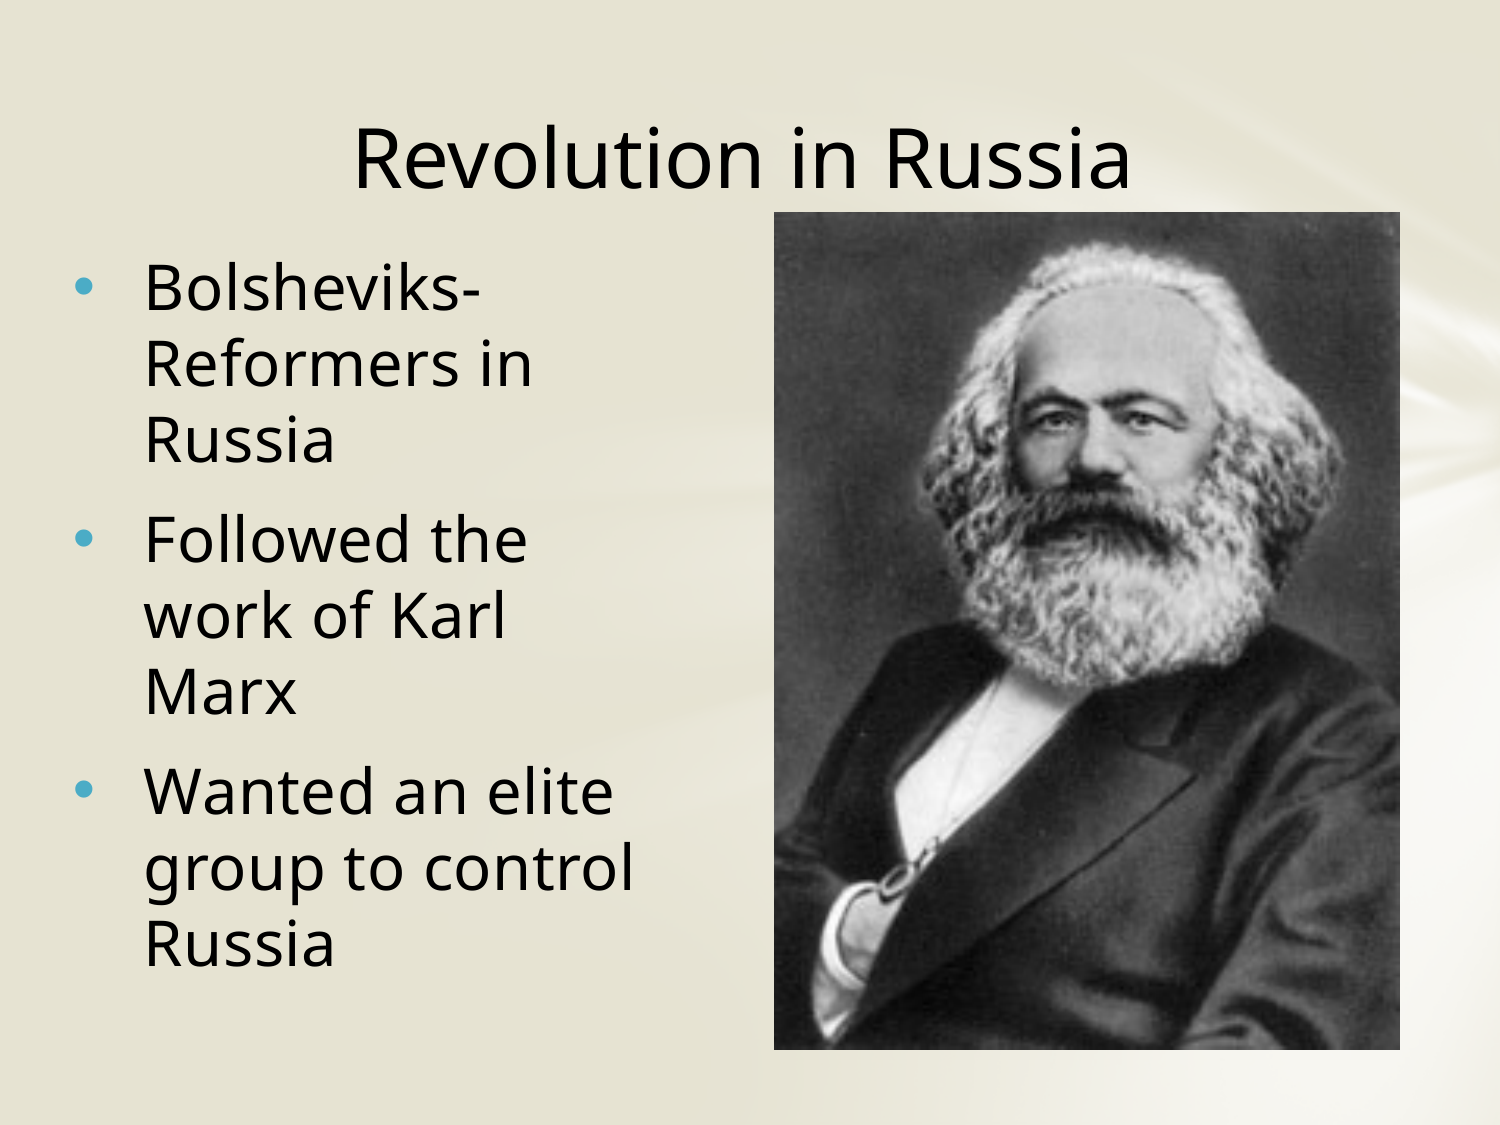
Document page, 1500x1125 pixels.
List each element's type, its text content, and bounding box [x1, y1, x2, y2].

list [774, 212, 1401, 1051]
title Revolution in Russia [57, 0, 1450, 213]
list Bolsheviks- Reformers in Russia Followed the work of Karl Marx Wanted an elite group to control Russia [57, 239, 696, 988]
